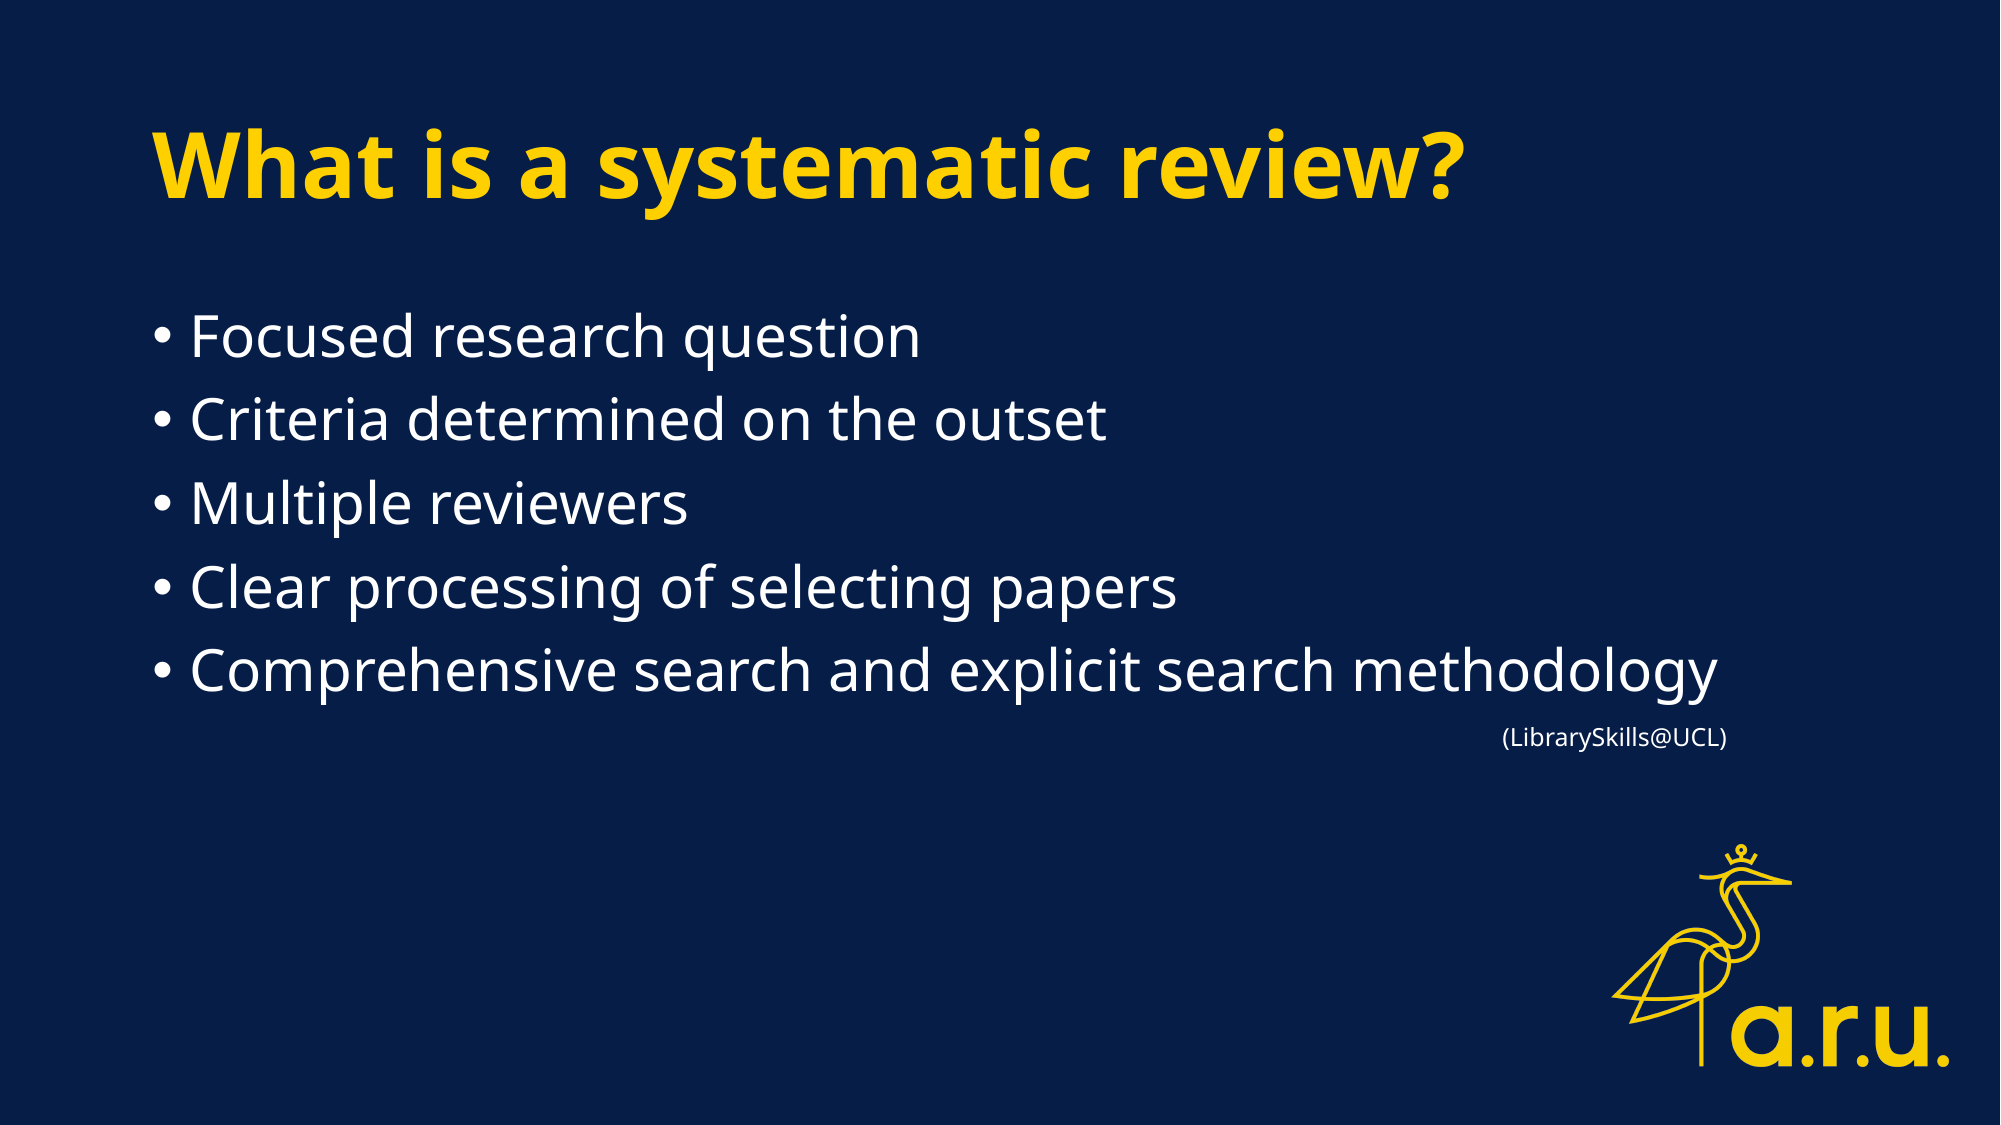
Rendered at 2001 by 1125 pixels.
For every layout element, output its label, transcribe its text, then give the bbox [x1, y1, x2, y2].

list Focused research question Criteria determined on the outset Multiple reviewers Clear processing of selecting papers Comprehensive search and explicit search methodology (LibrarySkills@UCL) [137, 299, 1863, 1014]
title What is a systematic review? [137, 59, 1863, 278]
picture [1611, 844, 1949, 1067]
